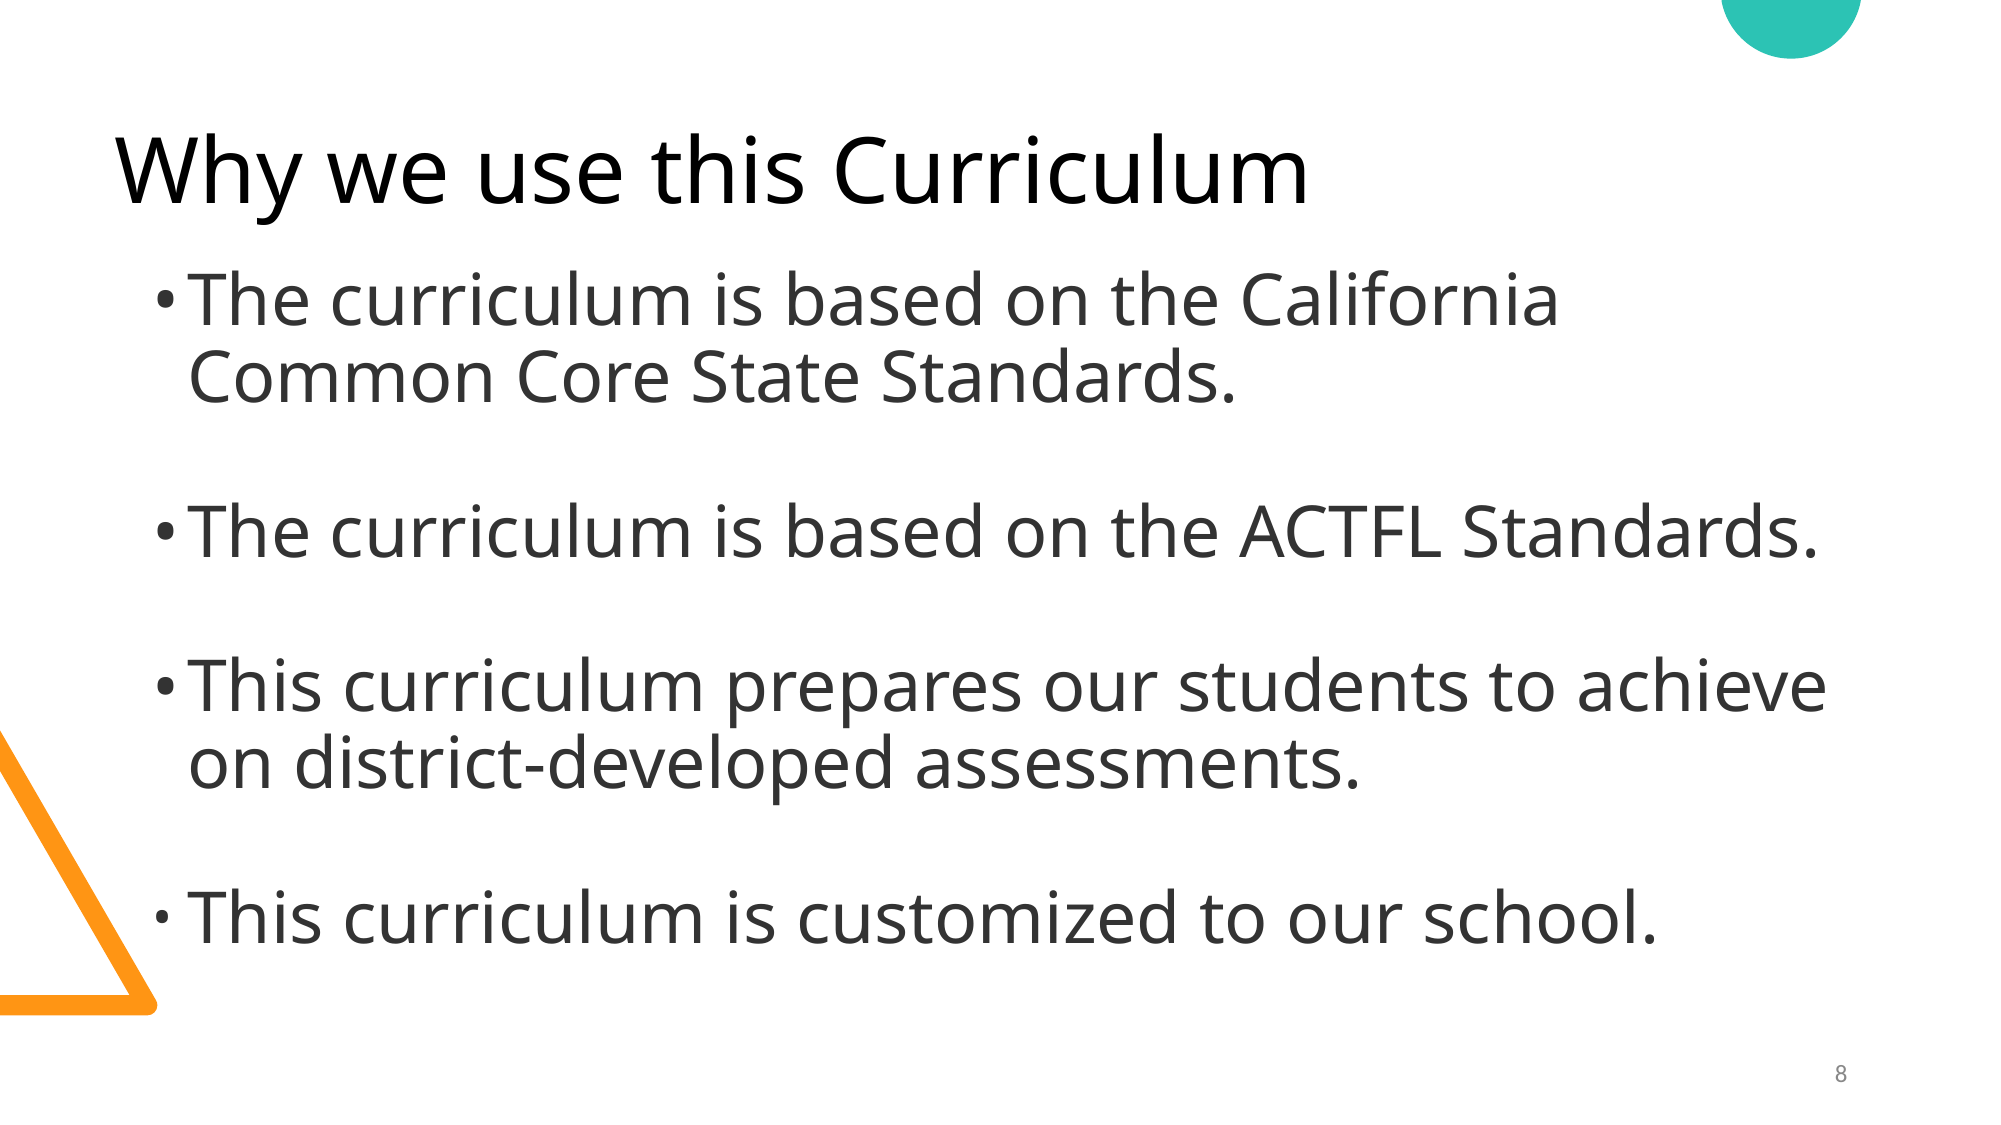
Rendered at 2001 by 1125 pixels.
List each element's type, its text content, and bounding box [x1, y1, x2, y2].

slide_number ‹#› [1412, 1043, 1863, 1103]
title Why we use this Curriculum [99, 45, 1825, 303]
list The curriculum is based on the California Common Core State Standards. The curriculum is based on the ACTFL Standards. This curriculum prepares our students to achieve on district-developed assessments. This curriculum is customized to our school. [137, 256, 1863, 1043]
